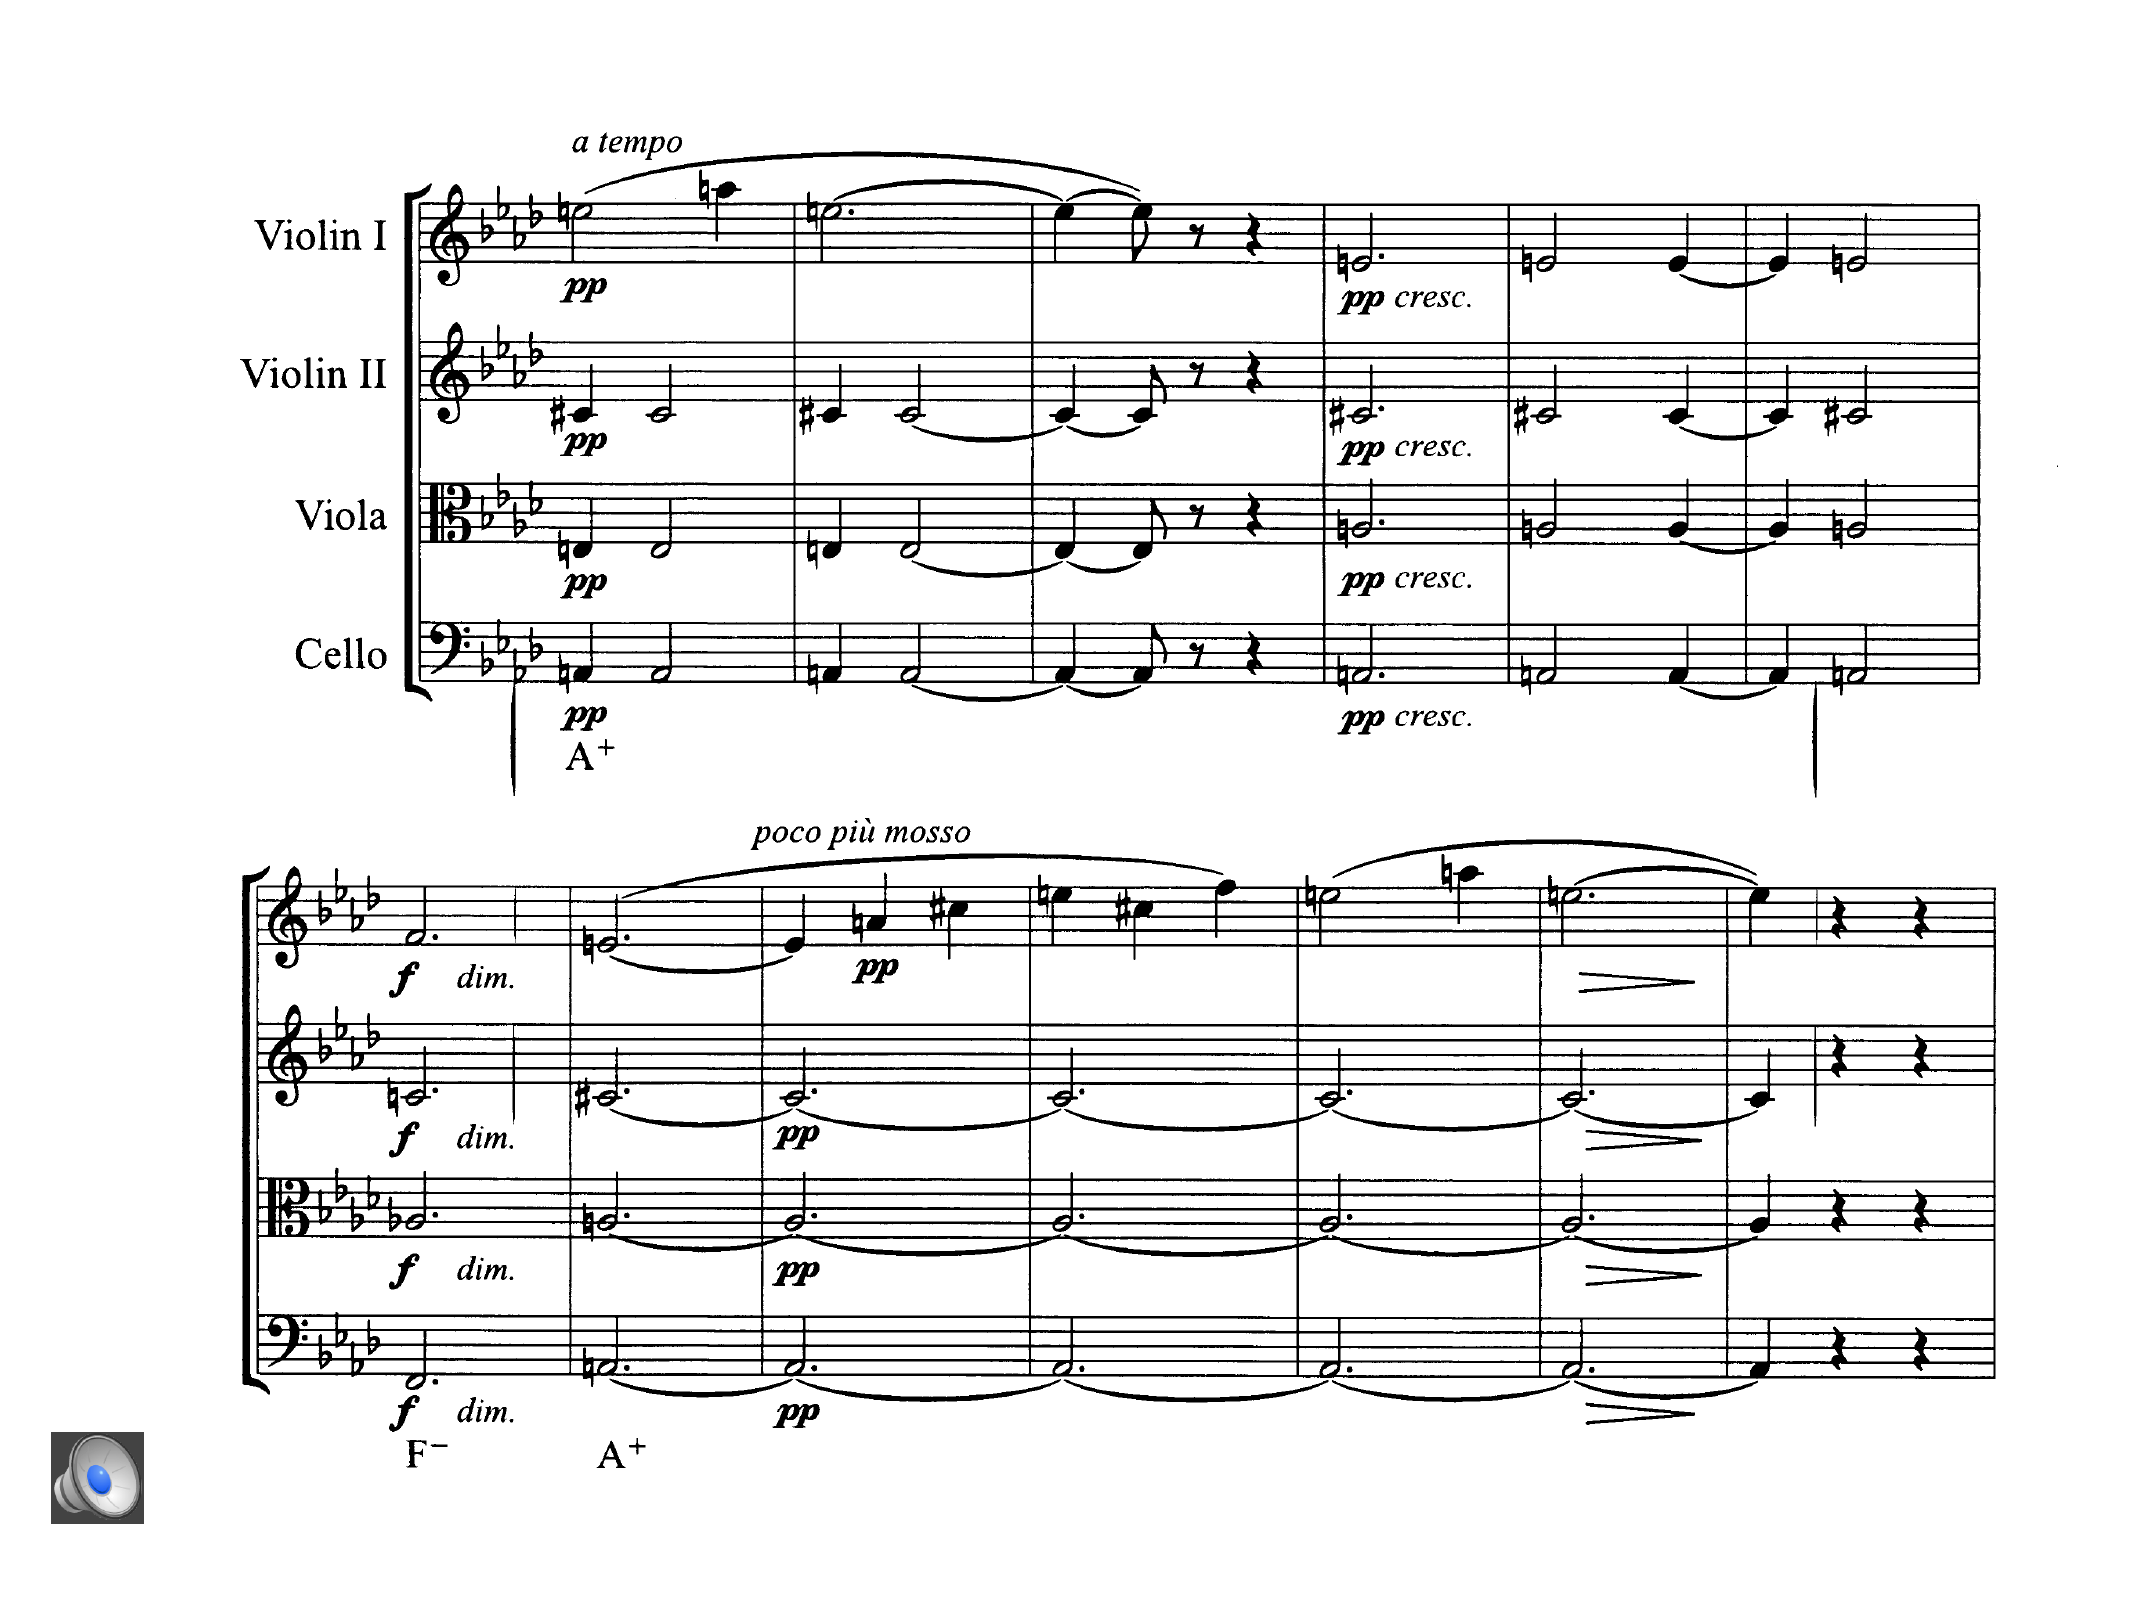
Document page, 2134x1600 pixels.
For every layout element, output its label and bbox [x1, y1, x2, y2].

picture [240, 132, 2058, 1468]
picture [50, 1430, 145, 1526]
